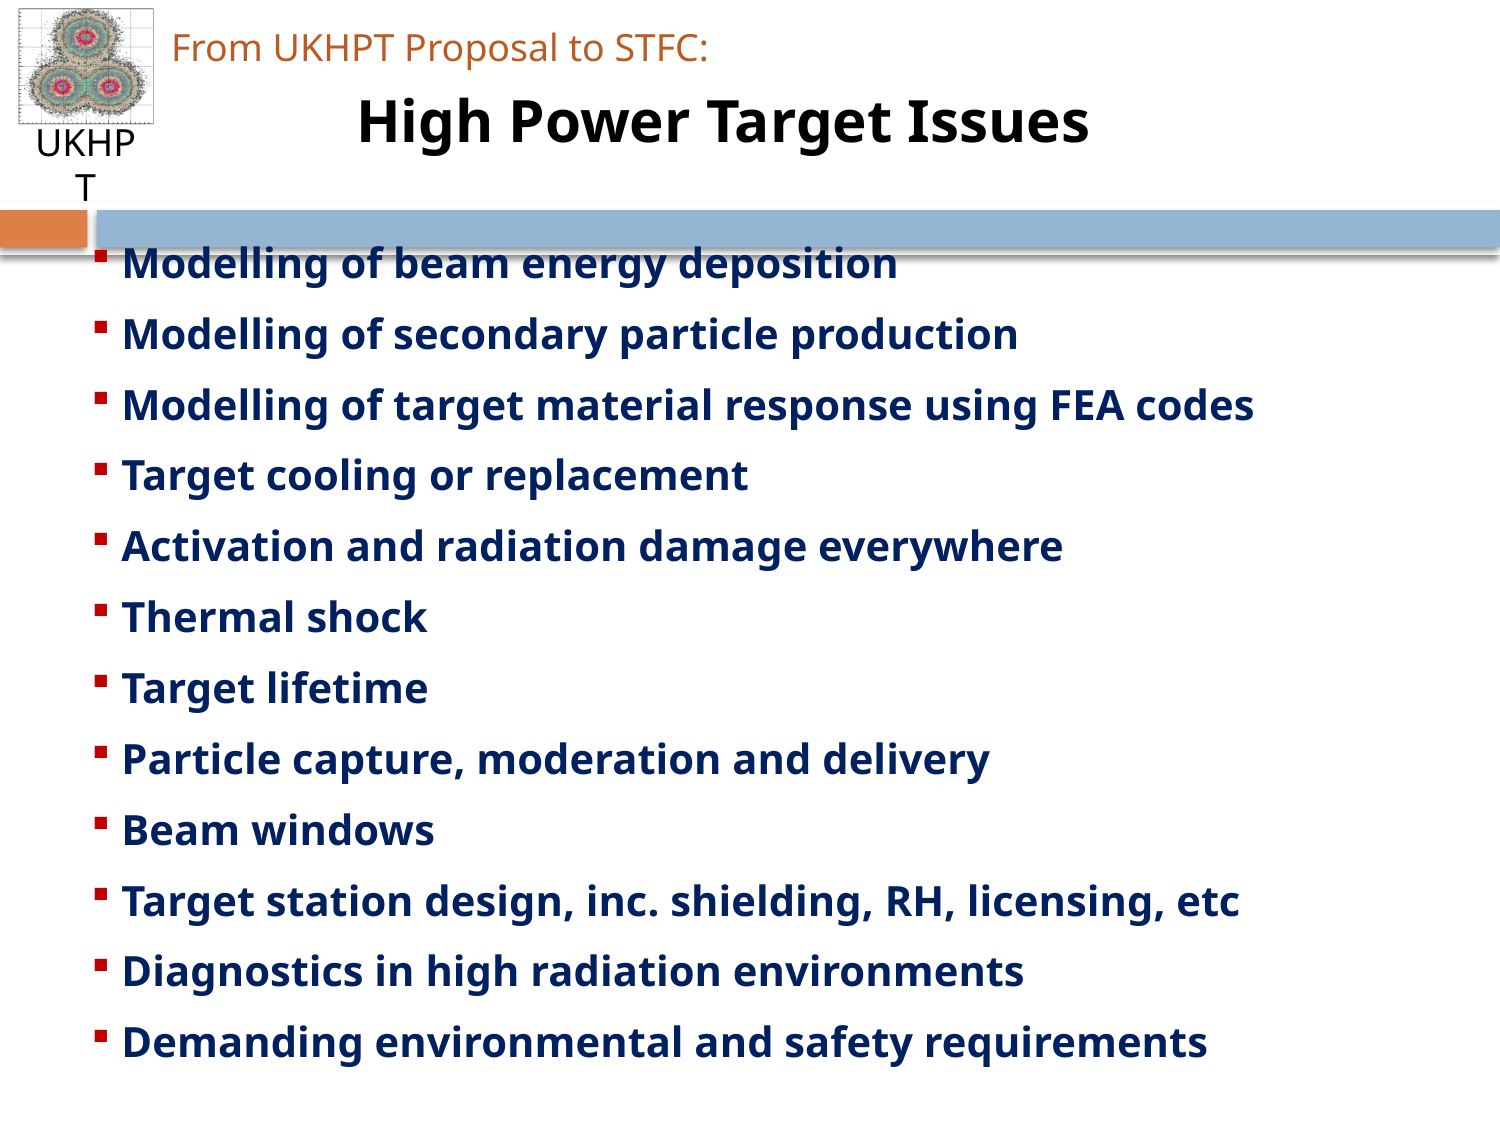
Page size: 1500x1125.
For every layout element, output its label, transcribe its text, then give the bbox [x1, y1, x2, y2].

text_box High Power Target Issues [206, 77, 1240, 162]
picture [17, 7, 154, 125]
text_box From UKHPT Proposal to STFC: [156, 16, 1013, 77]
text_box Modelling of beam energy deposition Modelling of secondary particle production Modelling of target material response using FEA codes Target cooling or replacement Activation and radiation damage everywhere Thermal shock Target lifetime Particle capture, moderation and delivery Beam windows Target station design, inc. shielding, RH, licensing, etc Diagnostics in high radiation environments Demanding environmental and safety requirements [76, 229, 1459, 1074]
